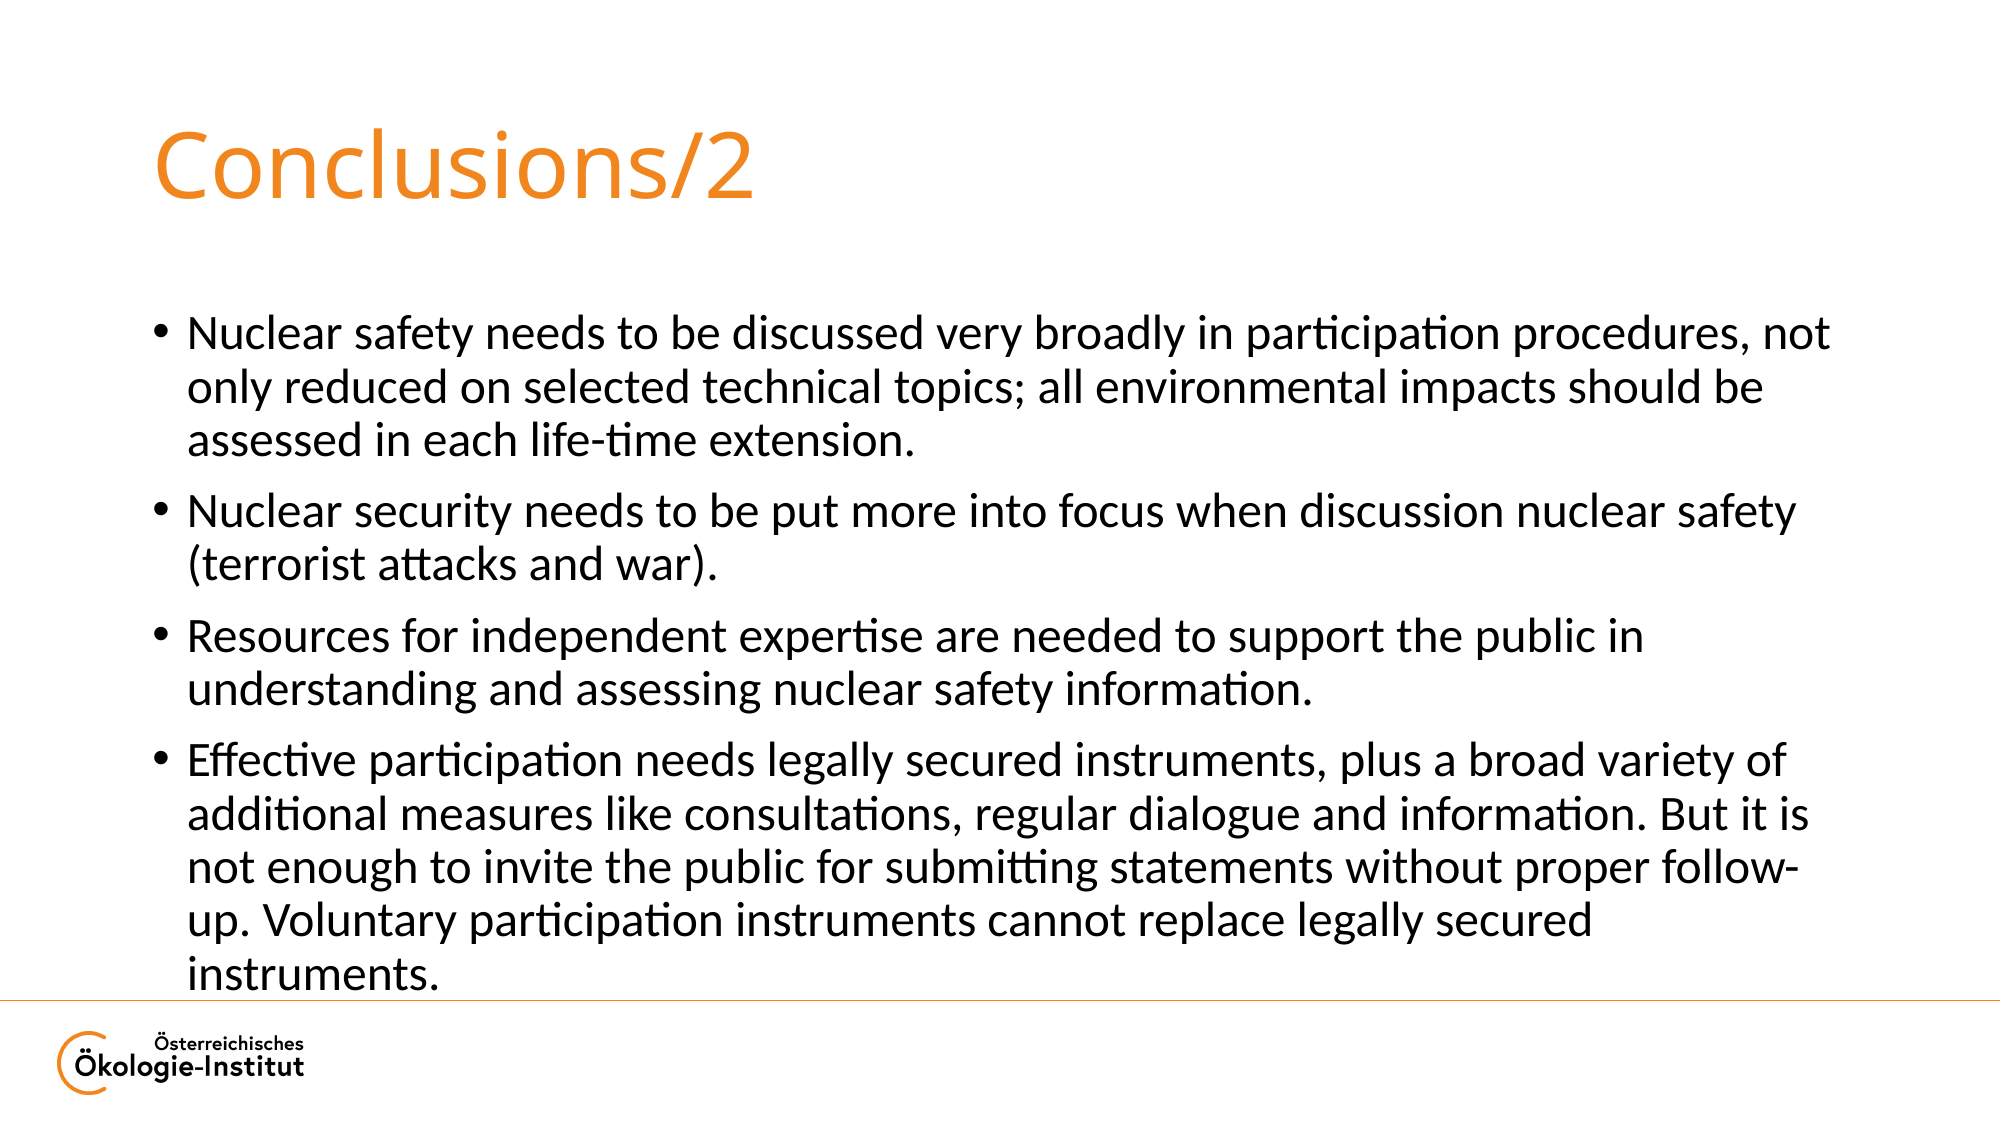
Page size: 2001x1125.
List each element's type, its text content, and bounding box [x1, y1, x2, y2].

list Nuclear safety needs to be discussed very broadly in participation procedures, not only reduced on selected technical topics; all environmental impacts should be assessed in each life-time extension. Nuclear security needs to be put more into focus when discussion nuclear safety (terrorist attacks and war). Resources for independent expertise are needed to support the public in understanding and assessing nuclear safety information. Effective participation needs legally secured instruments, plus a broad variety of additional measures like consultations, regular dialogue and information. But it is not enough to invite the public for submitting statements without proper follow-up. Voluntary participation instruments cannot replace legally secured instruments. [137, 299, 1863, 1014]
picture [57, 1031, 304, 1095]
title Conclusions/2 [137, 59, 1863, 278]
